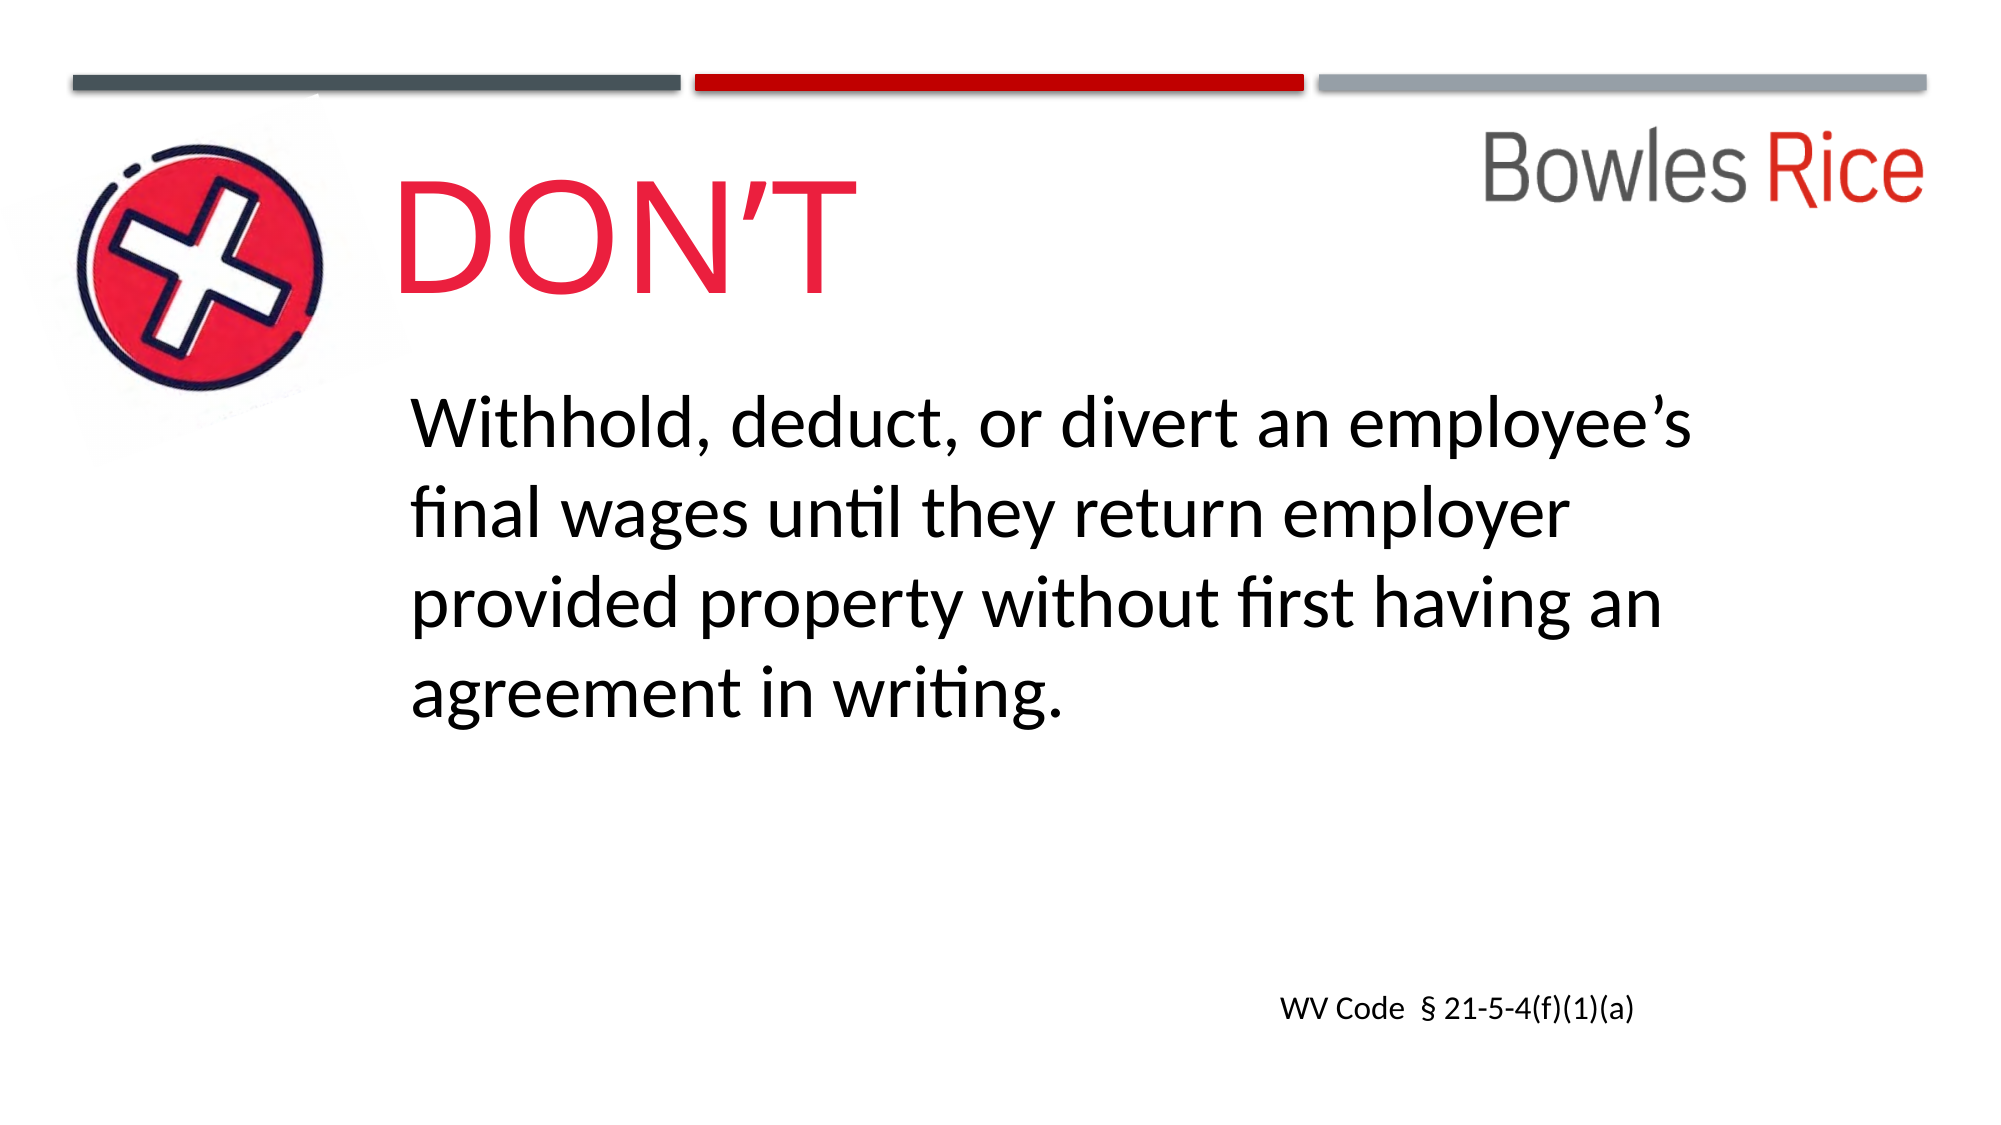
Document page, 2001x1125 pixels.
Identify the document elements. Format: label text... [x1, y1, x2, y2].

text_box WV Code § 21-5-4(f)(1)(a) [1265, 978, 1894, 1034]
text_box Withhold, deduct, or divert an employee’s final wages until they return employer provided property without first having an agreement in writing. [395, 365, 1848, 740]
text_box DON’T [372, 129, 1367, 332]
picture [2, 95, 411, 466]
picture [1482, 122, 1926, 211]
